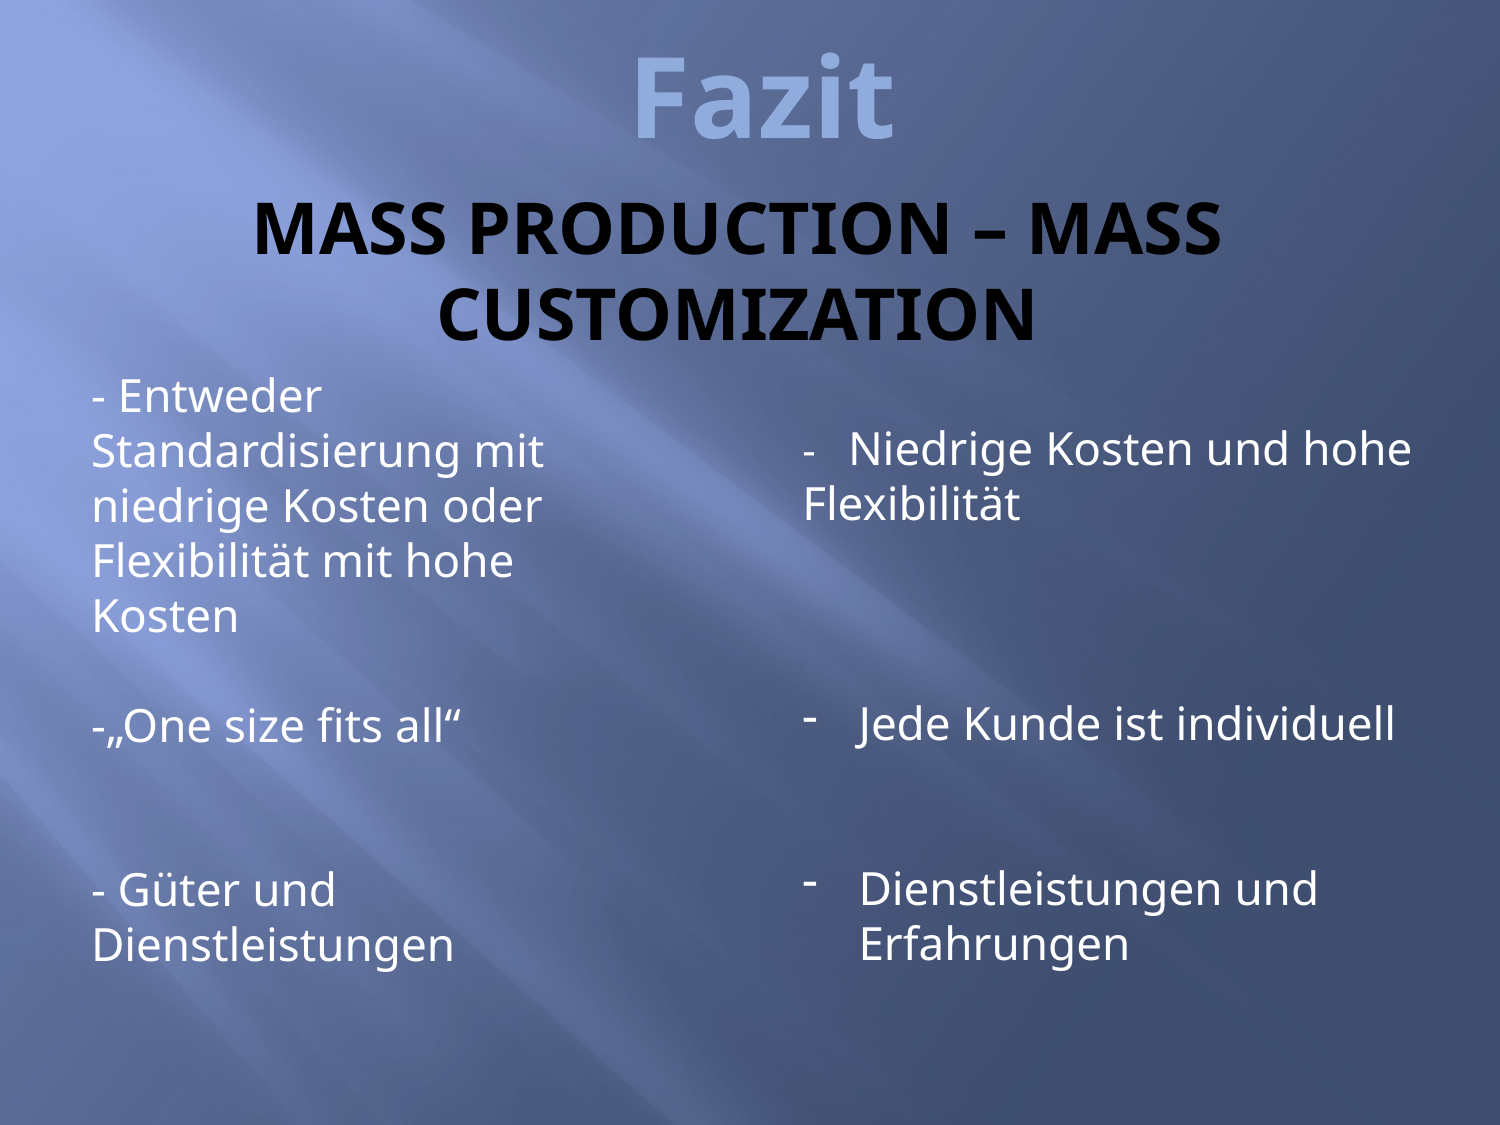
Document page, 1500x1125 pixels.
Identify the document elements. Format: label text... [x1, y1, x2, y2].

text_box - Entweder Standardisierung mit niedrige Kosten oder Flexibilität mit hohe Kosten -„One size fits all“ - Güter und Dienstleistungen [76, 363, 659, 1089]
text_box Fazit [87, 0, 1438, 188]
title MASS PRODUCTION – MASS CUSTOMIZATION [62, 174, 1413, 363]
text_box - Niedrige Kosten und hohe Flexibilität Jede Kunde ist individuell Dienstleistungen und Erfahrungen [787, 412, 1470, 977]
